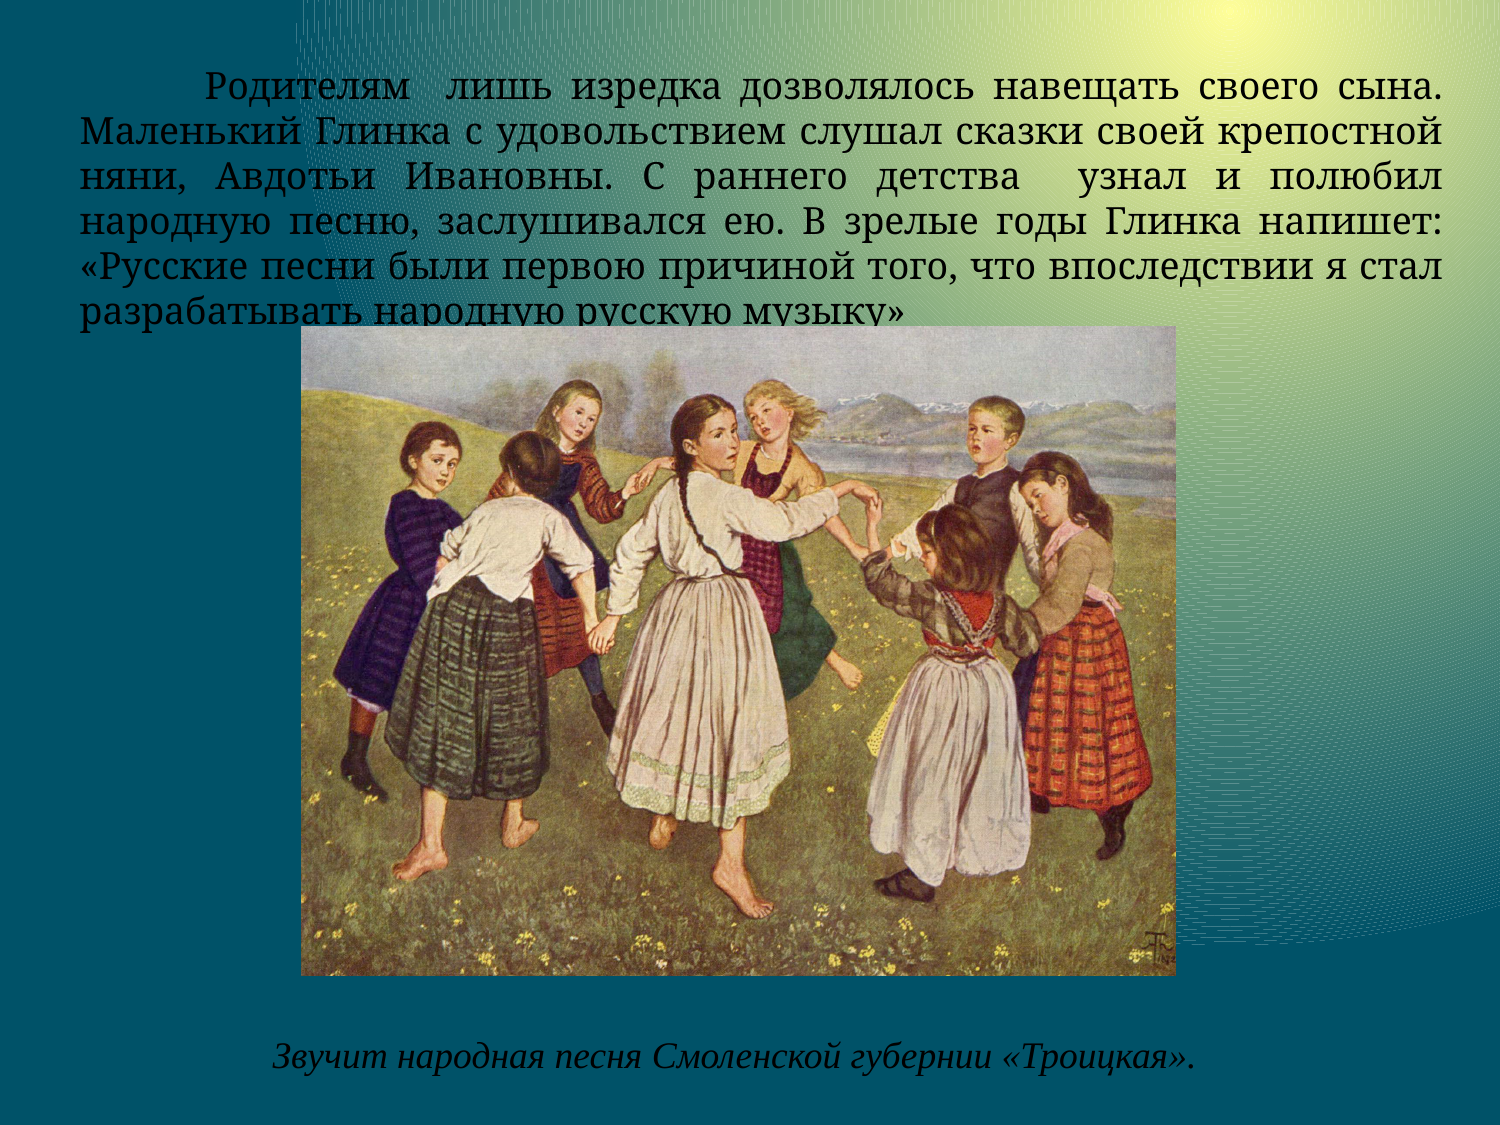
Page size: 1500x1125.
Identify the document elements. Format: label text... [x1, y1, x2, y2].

text_box Звучит народная песня Смоленской губернии «Троицкая». [257, 1023, 1213, 1084]
picture [302, 326, 1177, 975]
text_box Родителям лишь изредка дозволялось навещать своего сына. Маленький Глинка с удовольствием слушал сказки своей крепостной няни, Авдотьи Ивановны. С раннего детства узнал и полюбил народную песню, заслушивался ею. В зрелые годы Глинка напишет: «Русские песни были первою причиной того, что впоследствии я стал разрабатывать народную русскую музыку» [64, 54, 1459, 340]
